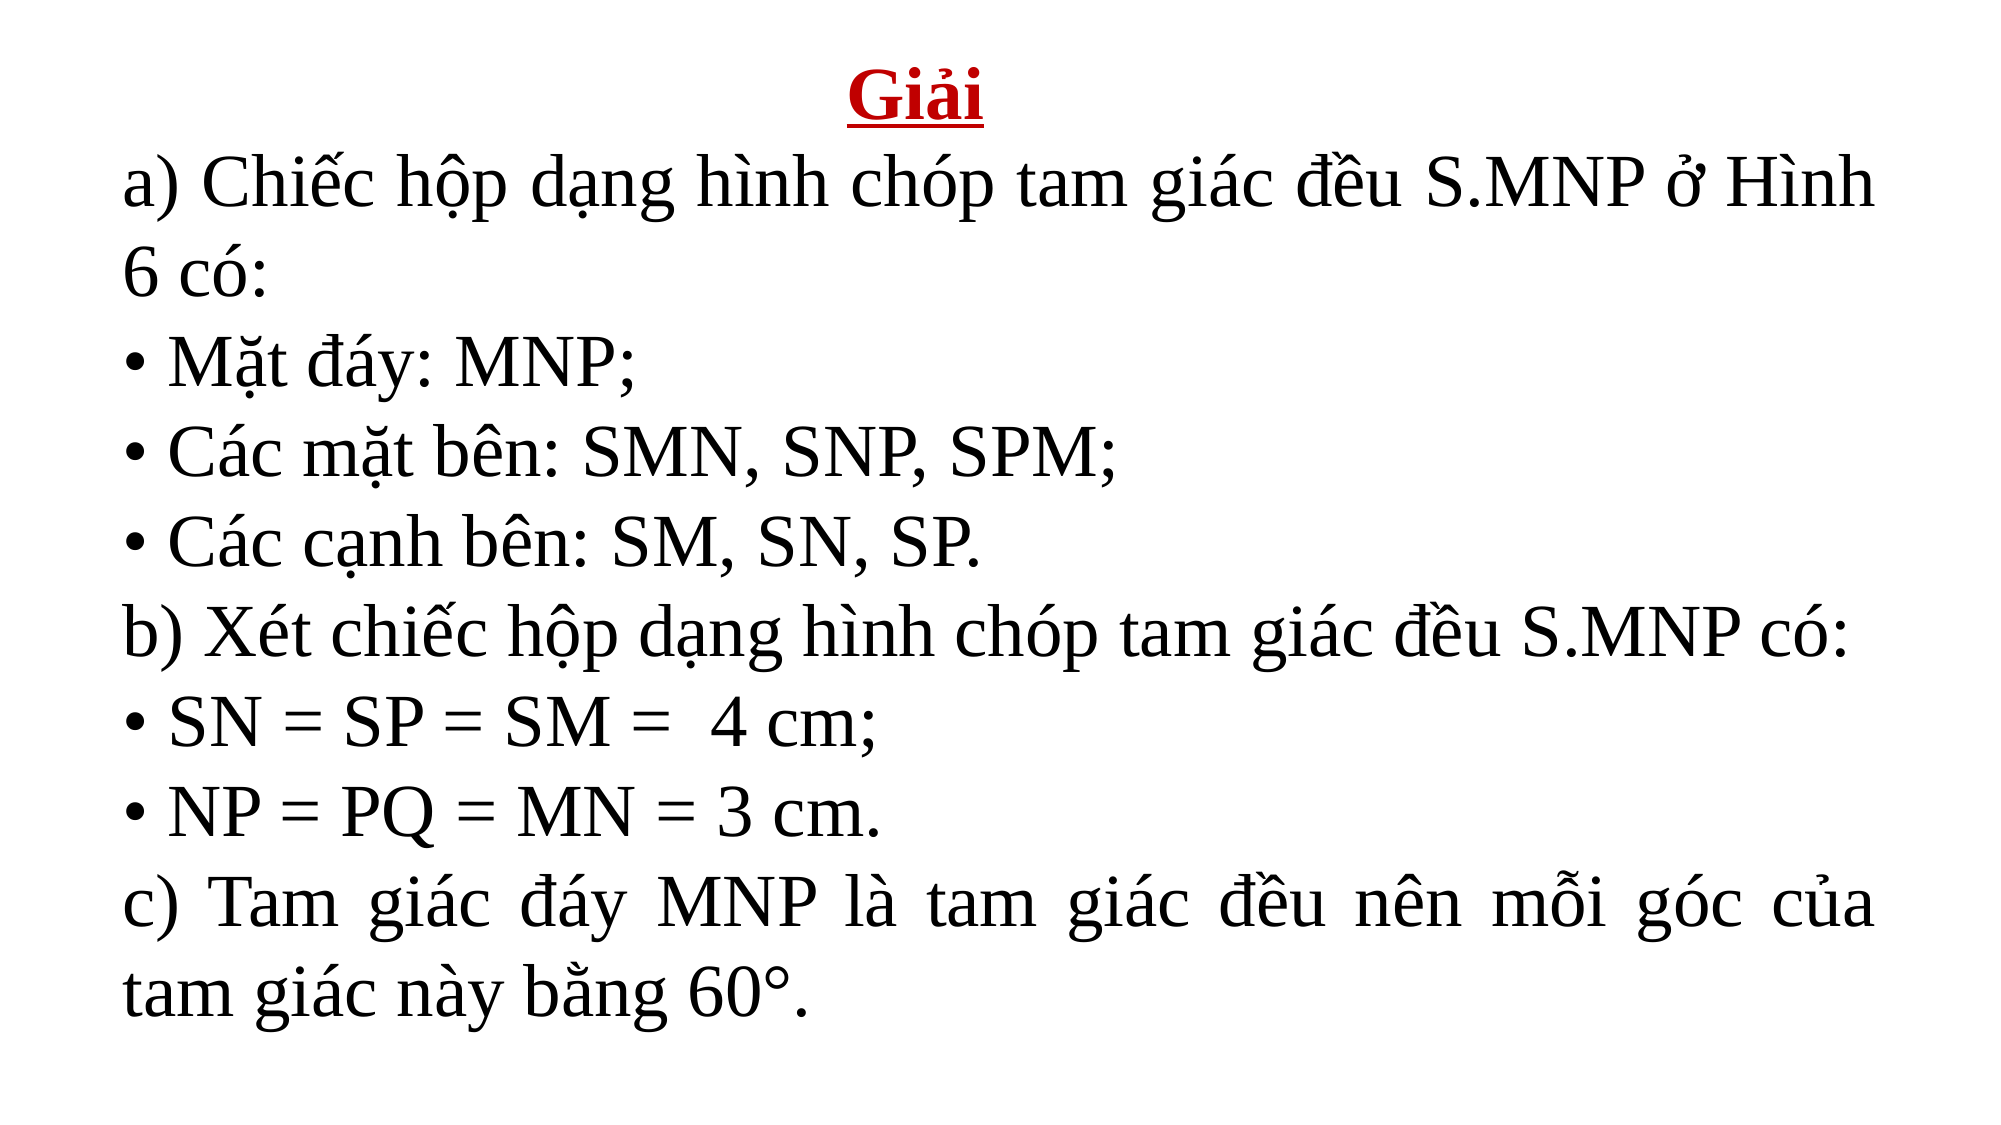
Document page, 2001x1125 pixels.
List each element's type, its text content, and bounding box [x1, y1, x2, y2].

text_box Giải [831, 37, 999, 143]
text_box a) Chiếc hộp dạng hình chóp tam giác đều S.MNP ở Hình 6 có: • Mặt đáy: MNP; • Các mặt bên: SMN, SNP, SPM; • Các cạnh bên: SM, SN, SP. b) Xét chiếc hộp dạng hình chóp tam giác đều S.MNP có: • SN = SP = SM = 4 cm; • NP = PQ = MN = 3 cm. c) Tam giác đáy MNP là tam giác đều nên mỗi góc của tam giác này bằng 60°. [107, 124, 1893, 1040]
